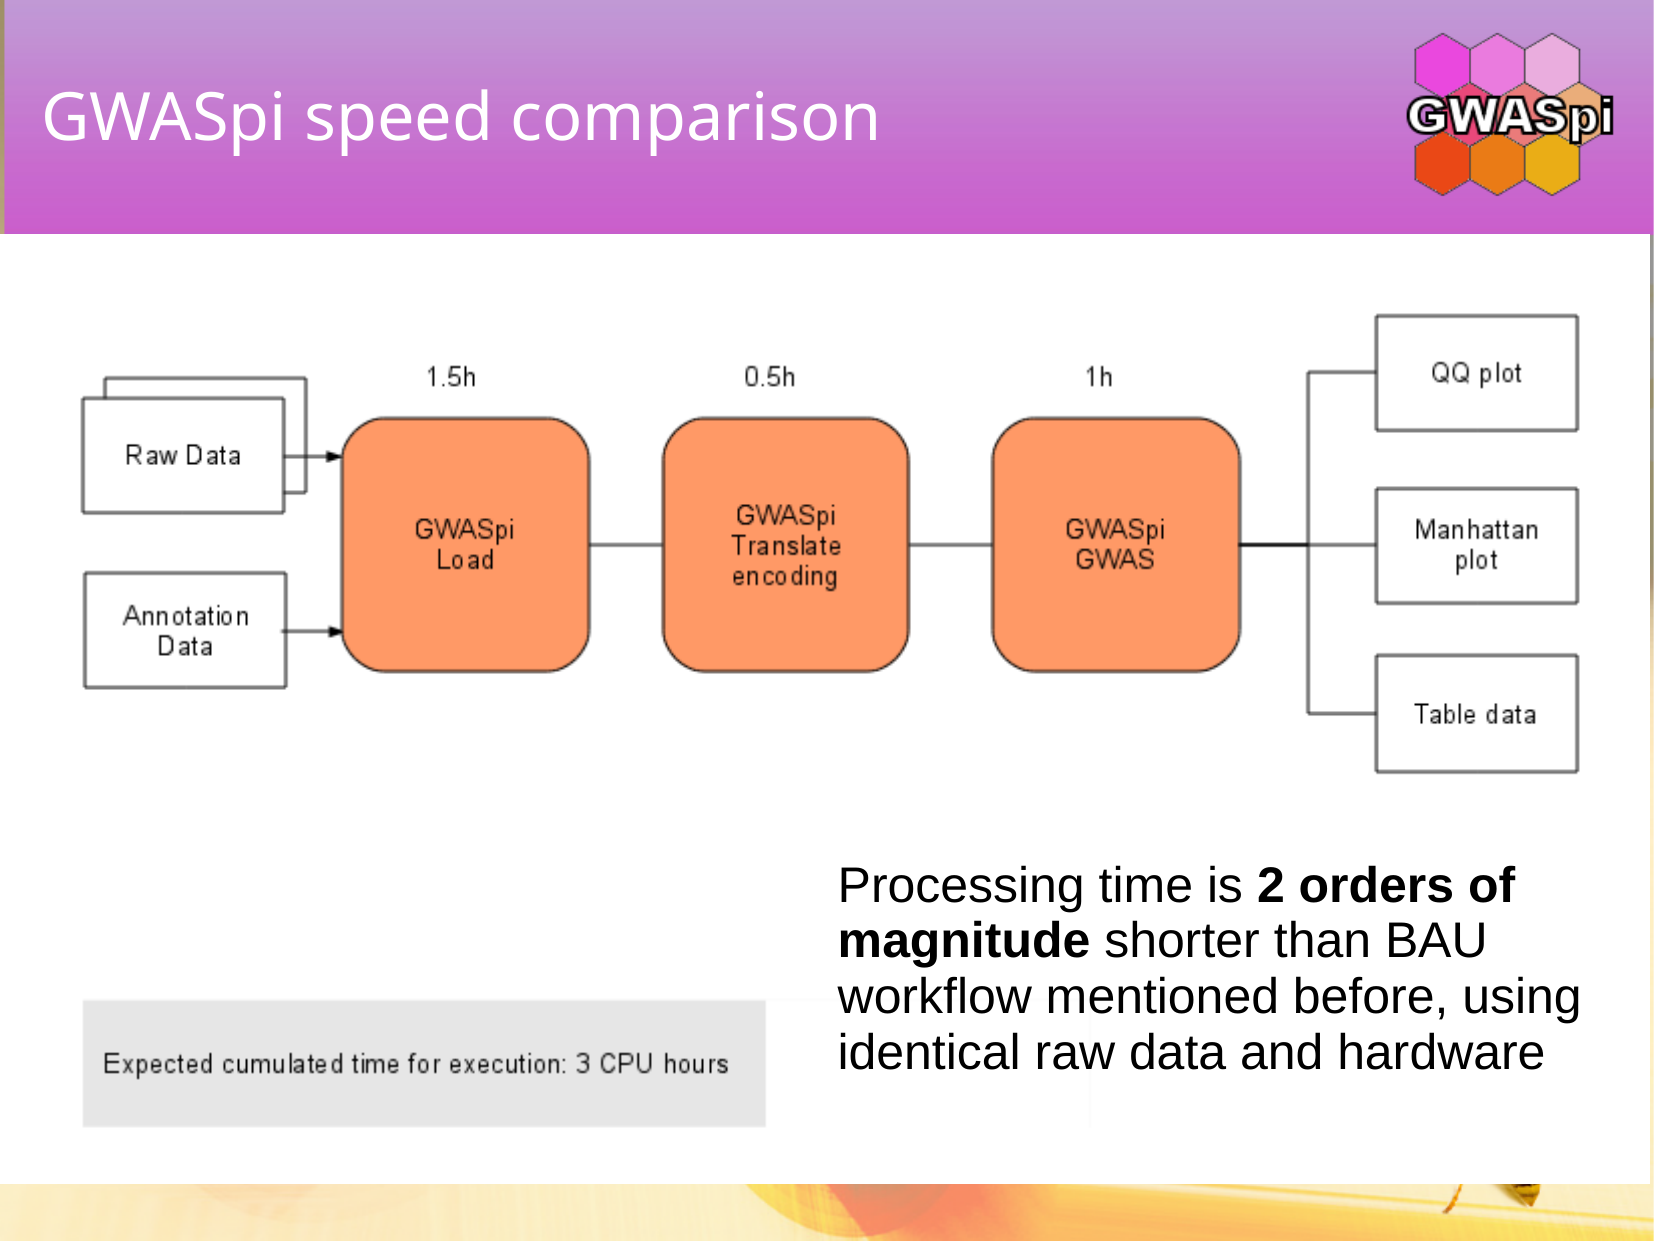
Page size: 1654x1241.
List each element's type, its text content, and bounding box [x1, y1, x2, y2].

title GWASpi speed comparison [0, 31, 1566, 194]
picture [0, 0, 1654, 1241]
